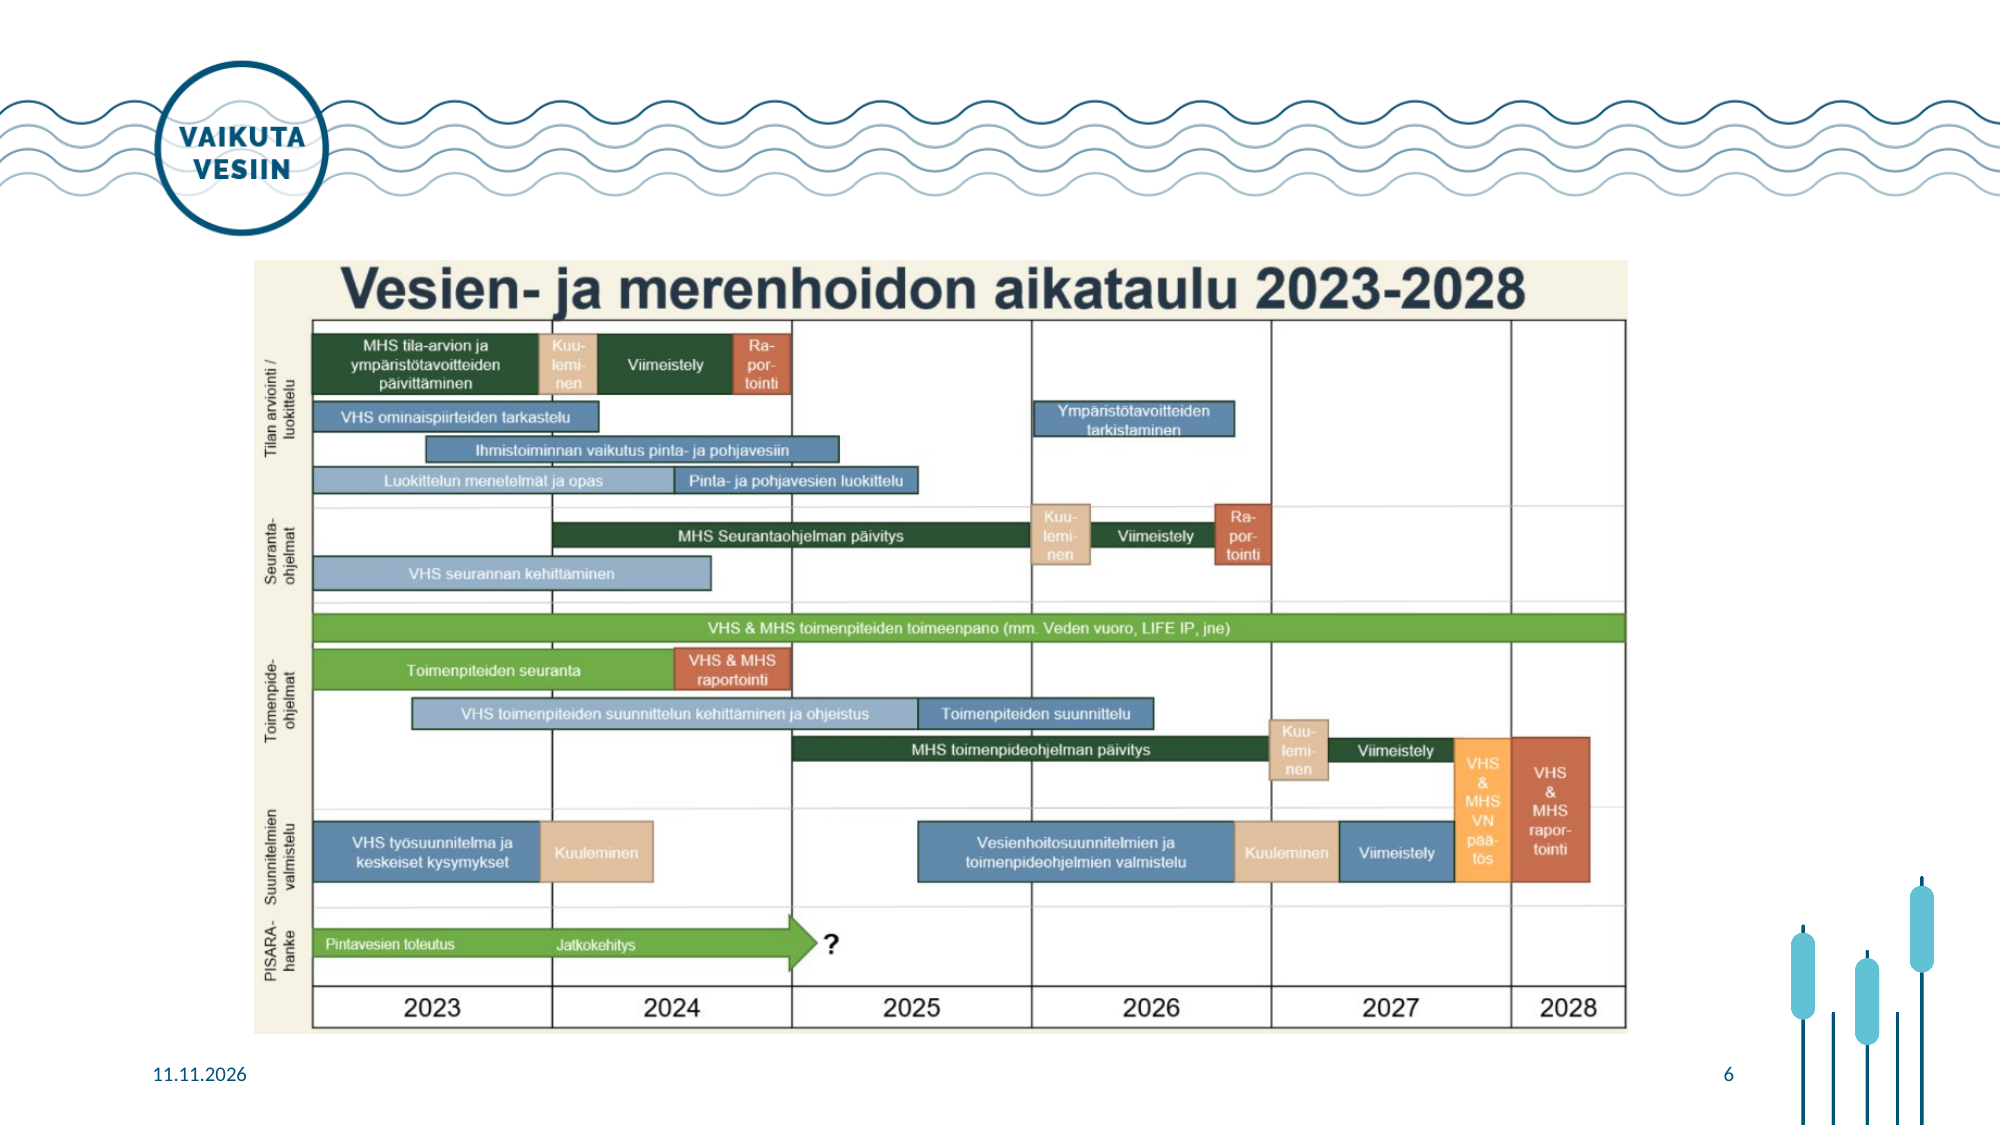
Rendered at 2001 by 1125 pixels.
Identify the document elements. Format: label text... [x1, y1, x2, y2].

picture [0, 0, 2000, 1034]
slide_number 6 [1298, 1042, 1749, 1103]
picture [1791, 876, 1934, 1125]
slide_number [137, 1042, 588, 1103]
